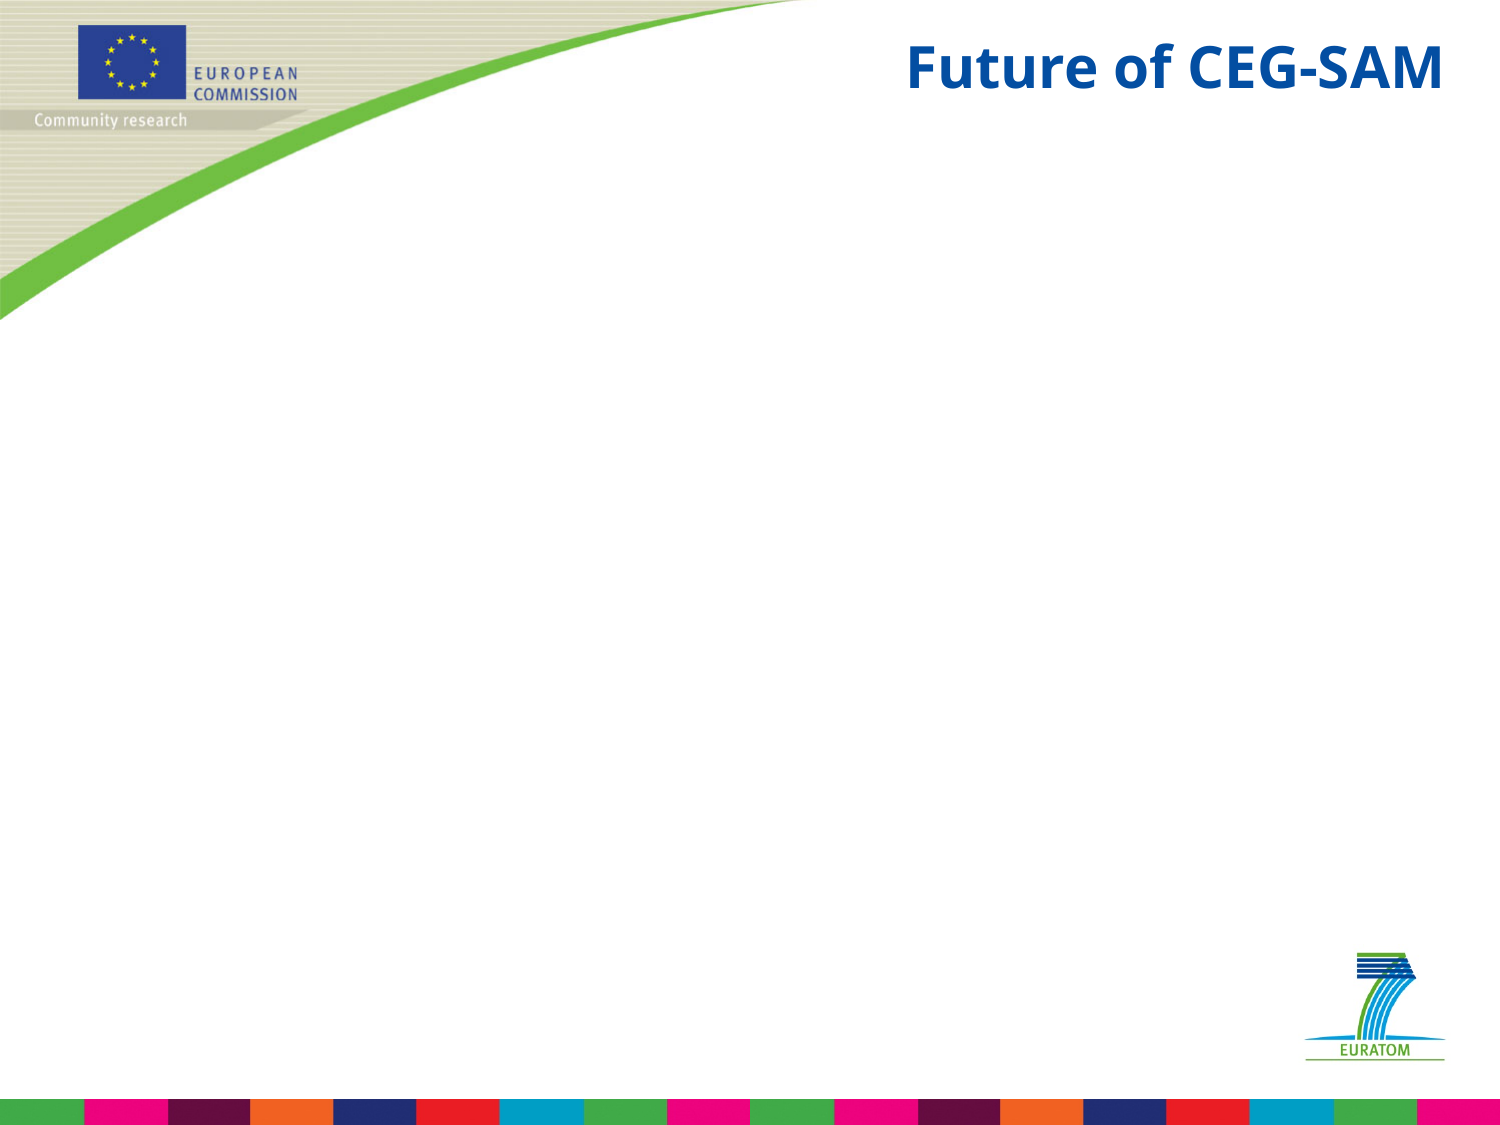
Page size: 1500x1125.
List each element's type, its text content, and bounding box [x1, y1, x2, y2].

title Future of CEG-SAM [312, 23, 1461, 208]
picture [0, 1099, 500, 1125]
picture [1333, 1099, 1500, 1125]
picture [583, 1099, 1250, 1125]
picture [1298, 944, 1451, 1069]
picture [0, 0, 828, 336]
